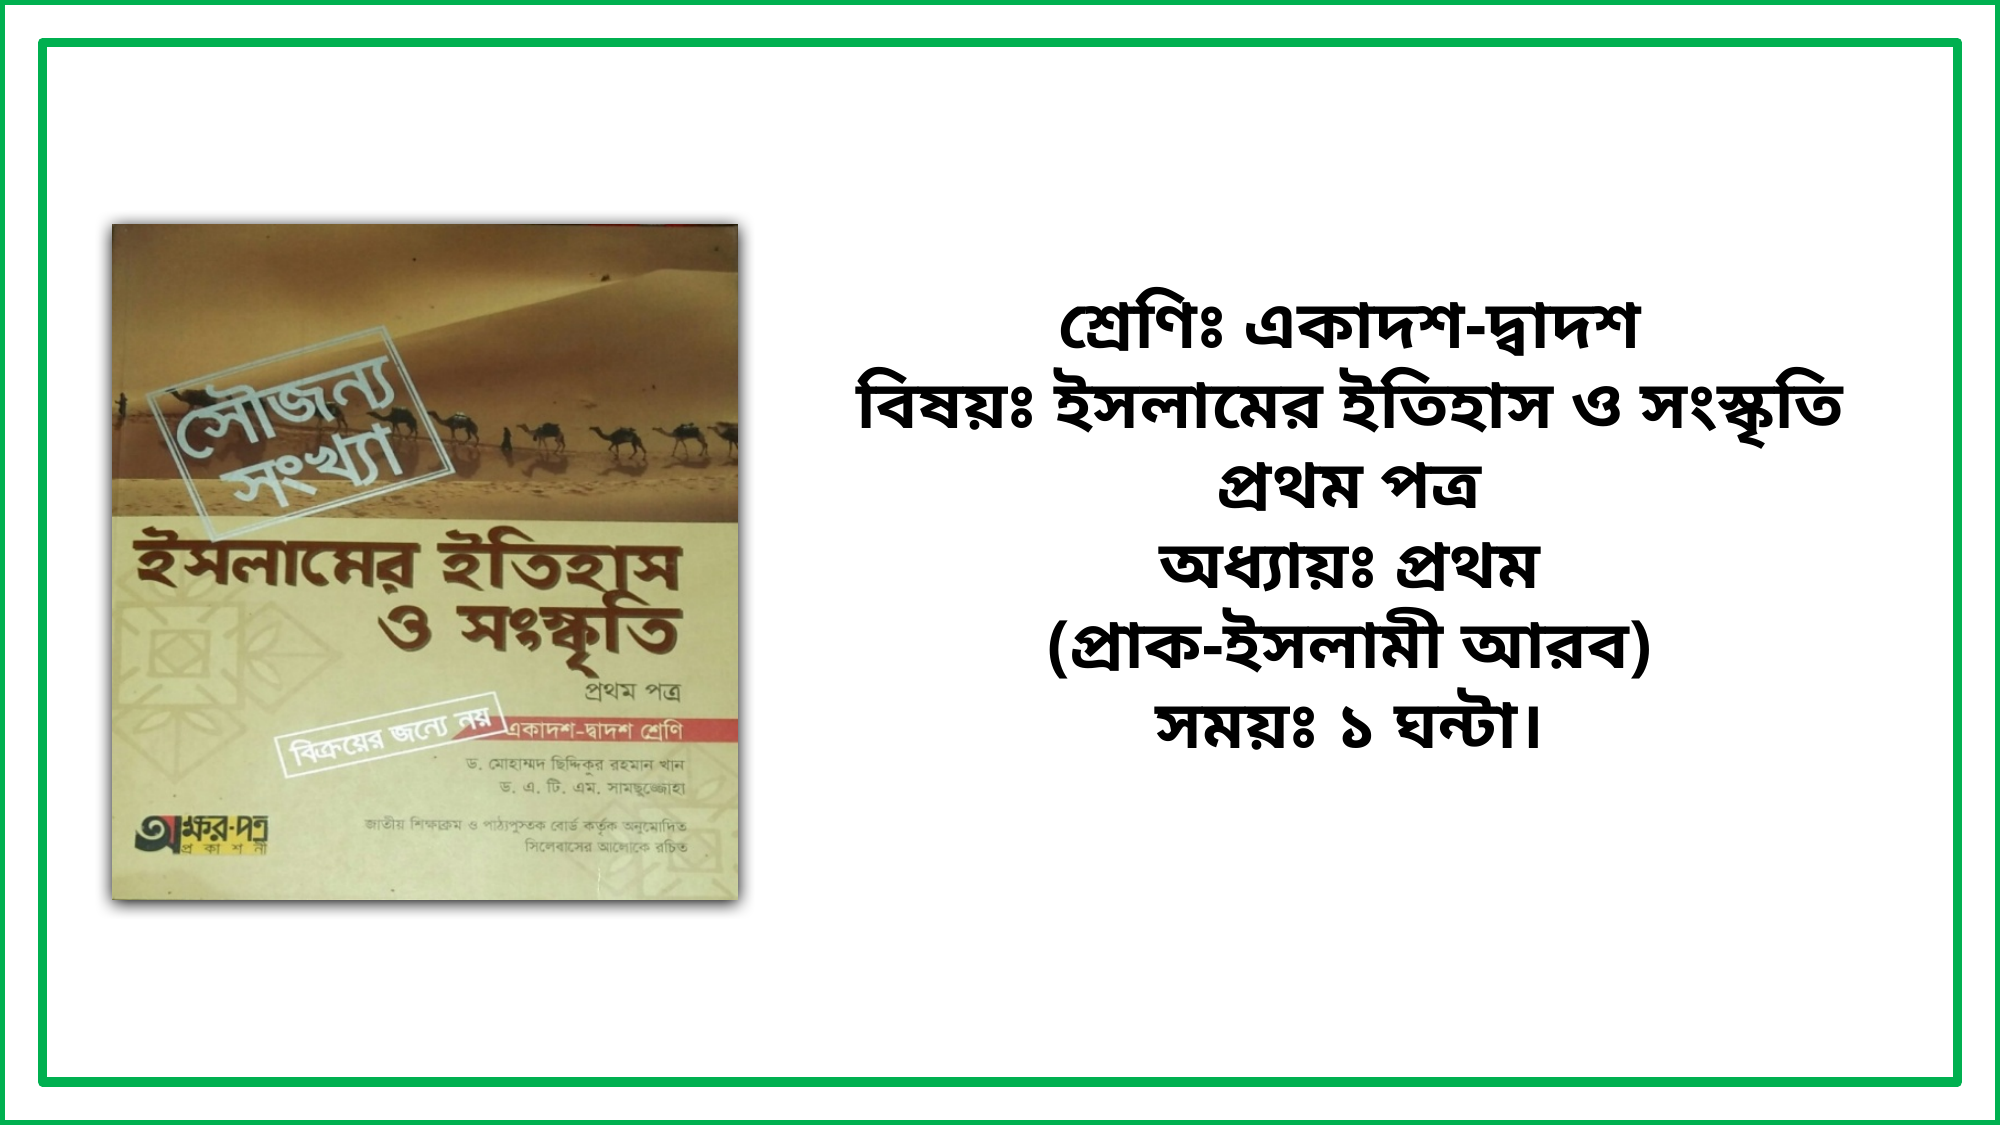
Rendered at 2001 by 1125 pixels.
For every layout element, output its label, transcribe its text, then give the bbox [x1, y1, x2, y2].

text_box [0, 0, 2000, 1125]
picture [112, 224, 738, 901]
text_box শ্রেণিঃ একাদশ-দ্বাদশ বিষয়ঃ ইসলামের ইতিহাস ও সংস্কৃতি প্রথম পত্র অধ্যায়ঃ প্রথম (প্রাক-ইসলামী আরব) সময়ঃ ১ ঘন্টা। [824, 274, 1875, 850]
